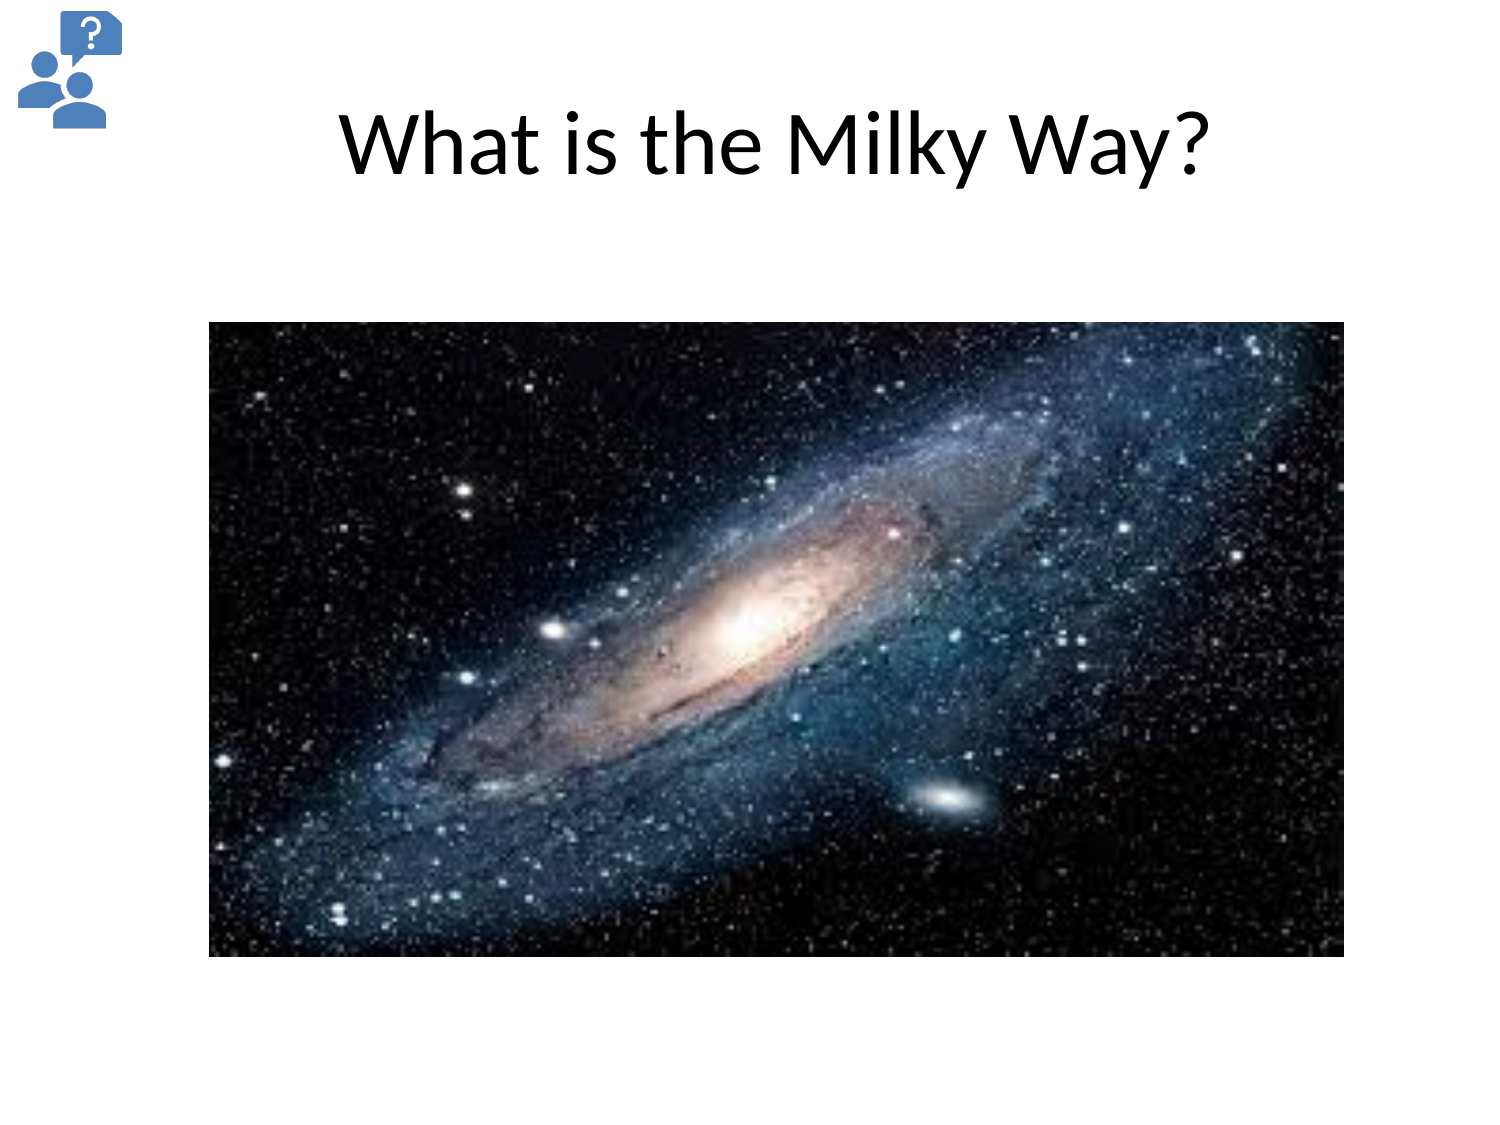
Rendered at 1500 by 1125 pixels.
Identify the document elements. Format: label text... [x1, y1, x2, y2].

title What is the Milky Way? [53, 0, 1500, 277]
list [209, 321, 1344, 958]
text_box [0, 0, 140, 140]
